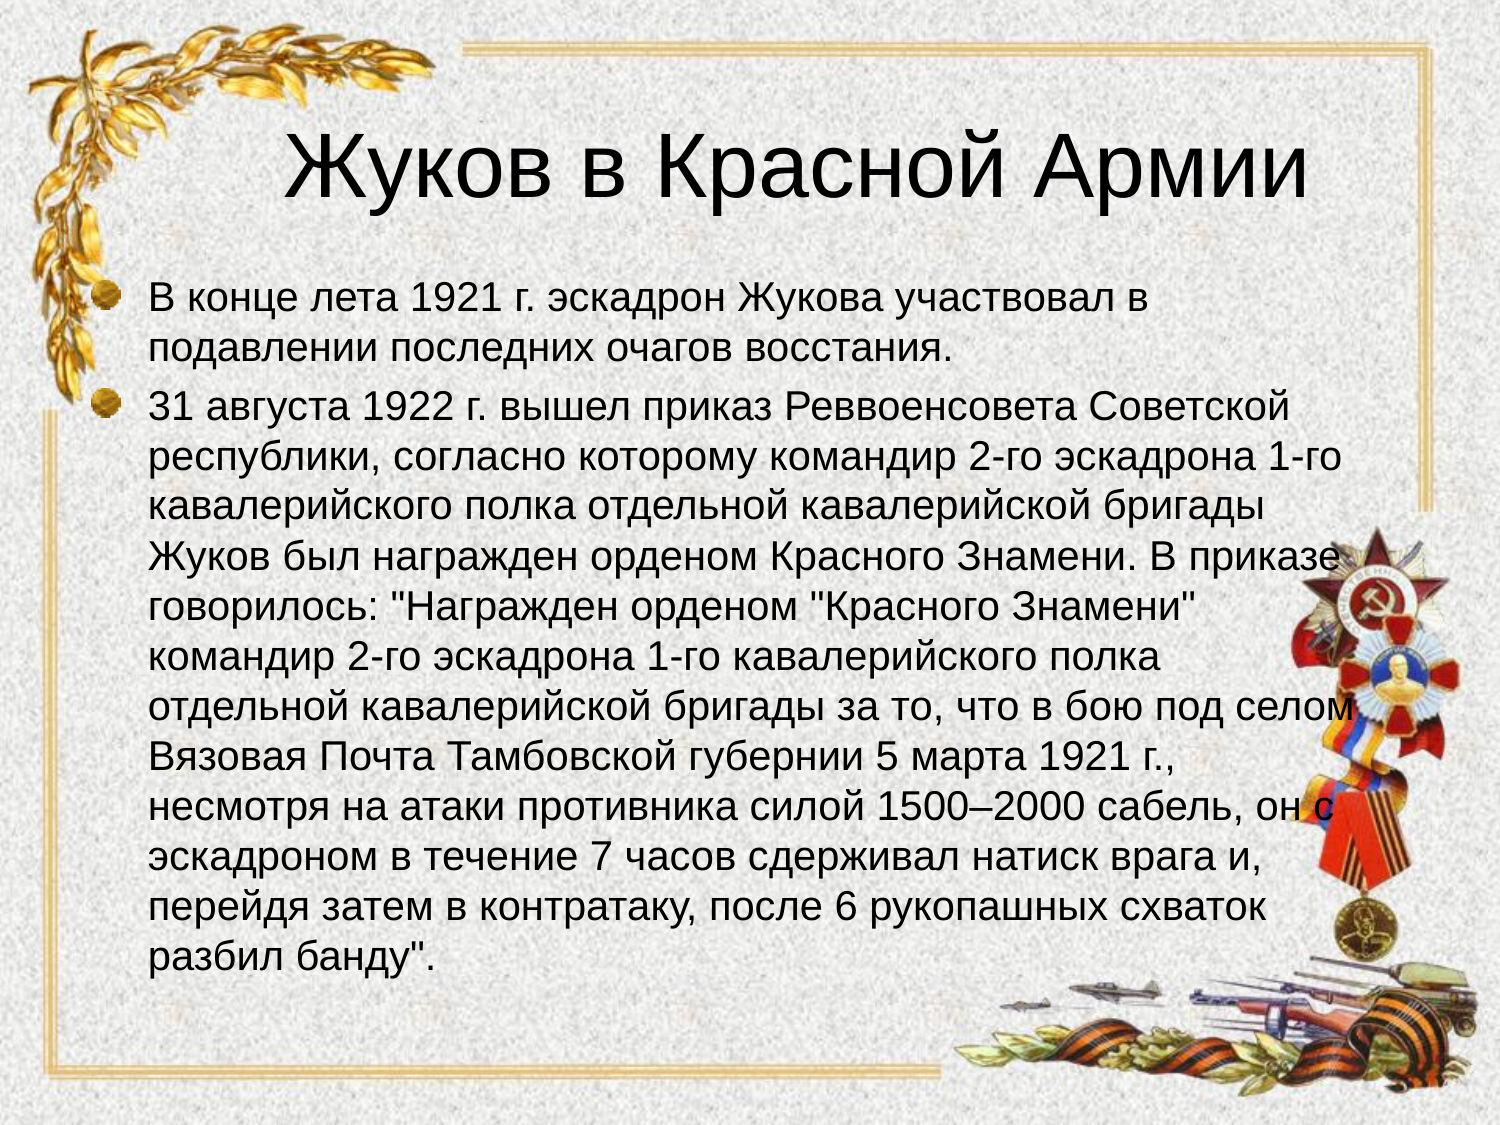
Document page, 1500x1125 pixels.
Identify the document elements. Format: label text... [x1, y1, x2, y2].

title Жуков в Красной Армии [171, 90, 1425, 233]
list В конце лета 1921 г. эскадрон Жукова участвовал в подавлении последних очагов восстания. 31 августа 1922 г. вышел приказ Реввоенсовета Советской республики, согласно которому командир 2-го эскадрона 1-го кавалерийского полка отдельной кавалерийской бригады Жуков был награжден орденом Красного Знамени. В приказе говорилось: "Награжден орденом "Красного Знамени" командир 2-го эскадрона 1-го кавалерийского полка отдельной кавалерийской бригады за то, что в бою под селом Вязовая Почта Тамбовской губернии 5 марта 1921 г., несмотря на атаки противника силой 1500–2000 сабель, он с эскадроном в течение 7 часов сдерживал натиск врага и, перейдя затем в контратаку, после 6 рукопашных схваток разбил банду". [76, 262, 1376, 1059]
picture [0, 0, 1500, 1125]
